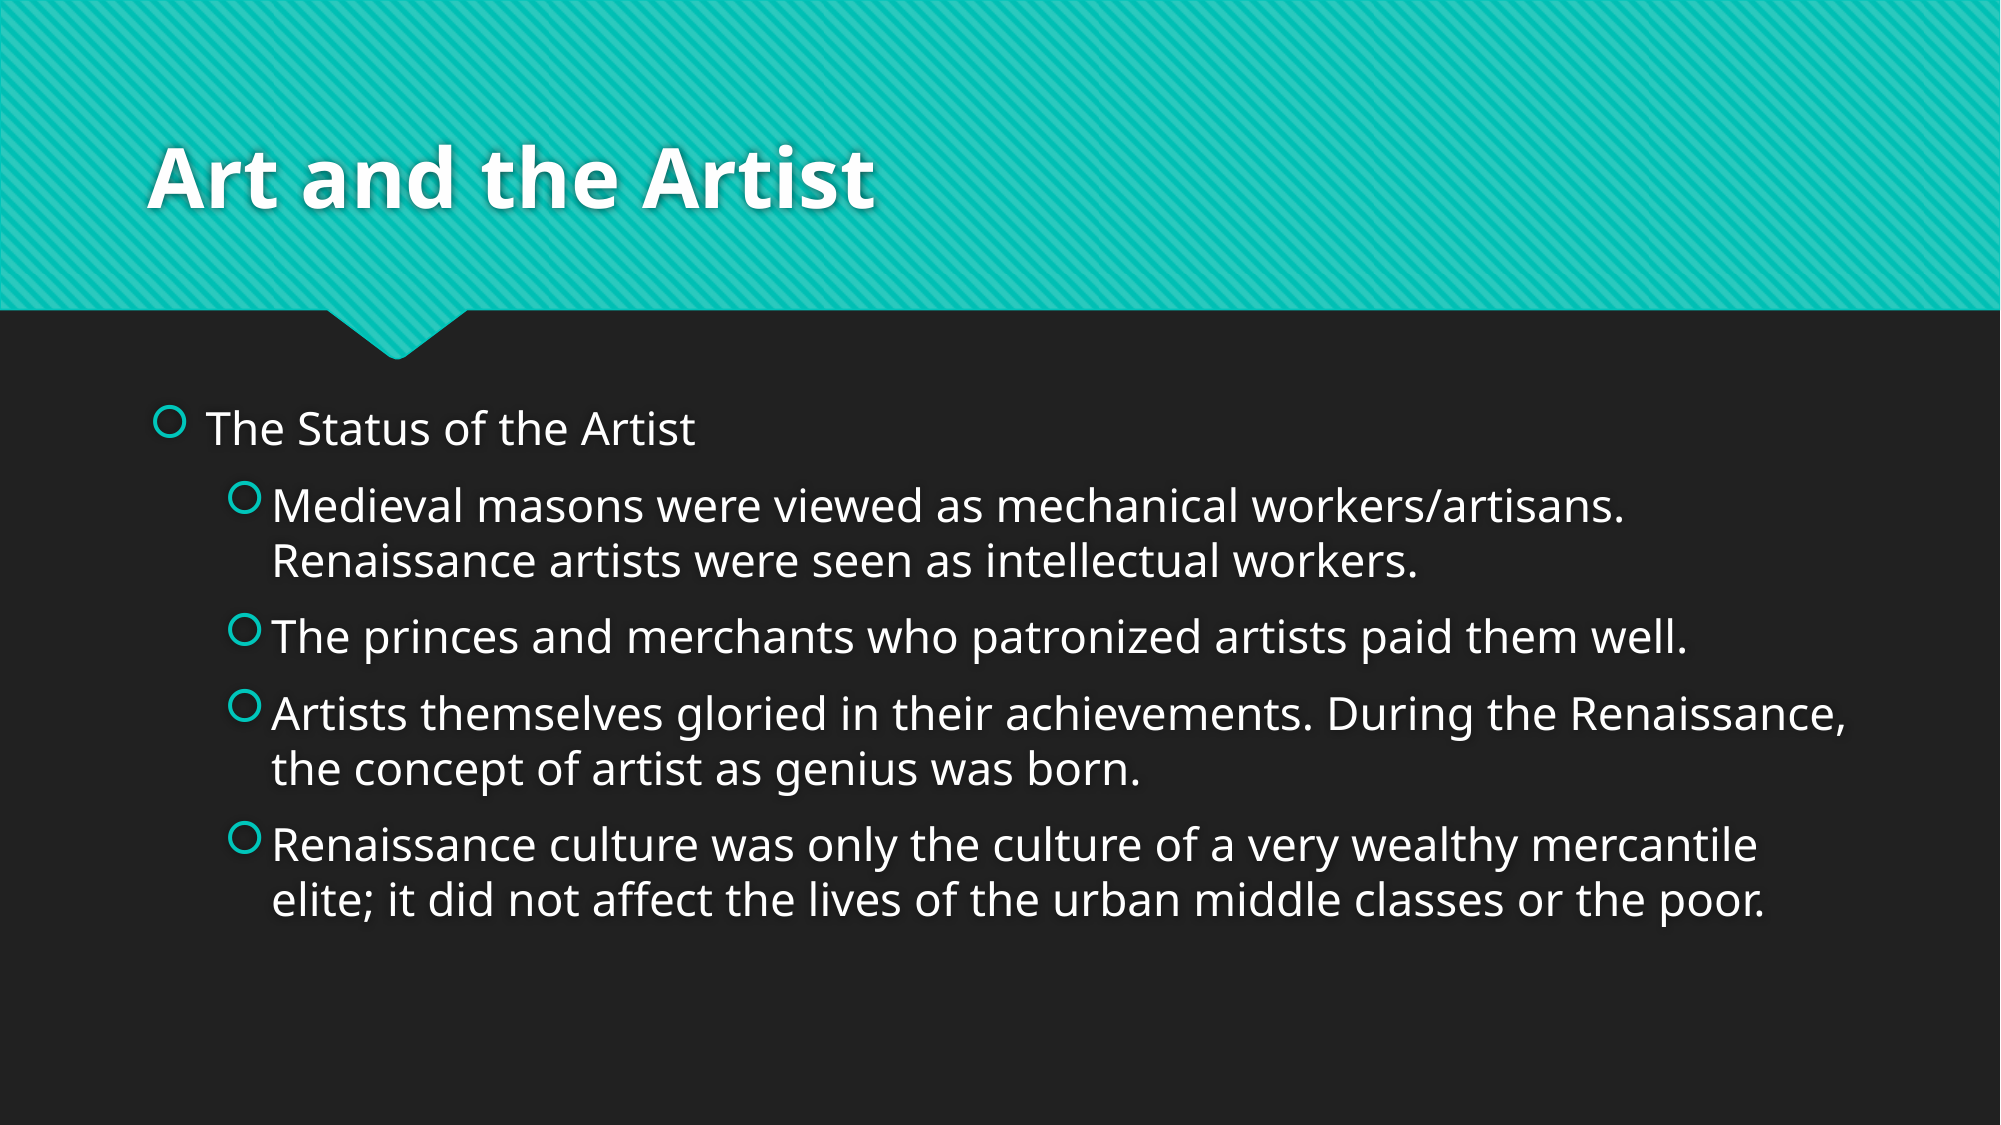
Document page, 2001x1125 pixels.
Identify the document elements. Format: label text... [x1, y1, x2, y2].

title Art and the Artist [132, 73, 1868, 233]
list The Status of the Artist Medieval masons were viewed as mechanical workers/artisans. Renaissance artists were seen as intellectual workers. The princes and merchants who patronized artists paid them well. Artists themselves gloried in their achievements. During the Renaissance, the concept of artist as genius was born. Renaissance culture was only the culture of a very wealthy mercantile elite; it did not affect the lives of the urban middle classes or the poor. [134, 364, 1866, 962]
